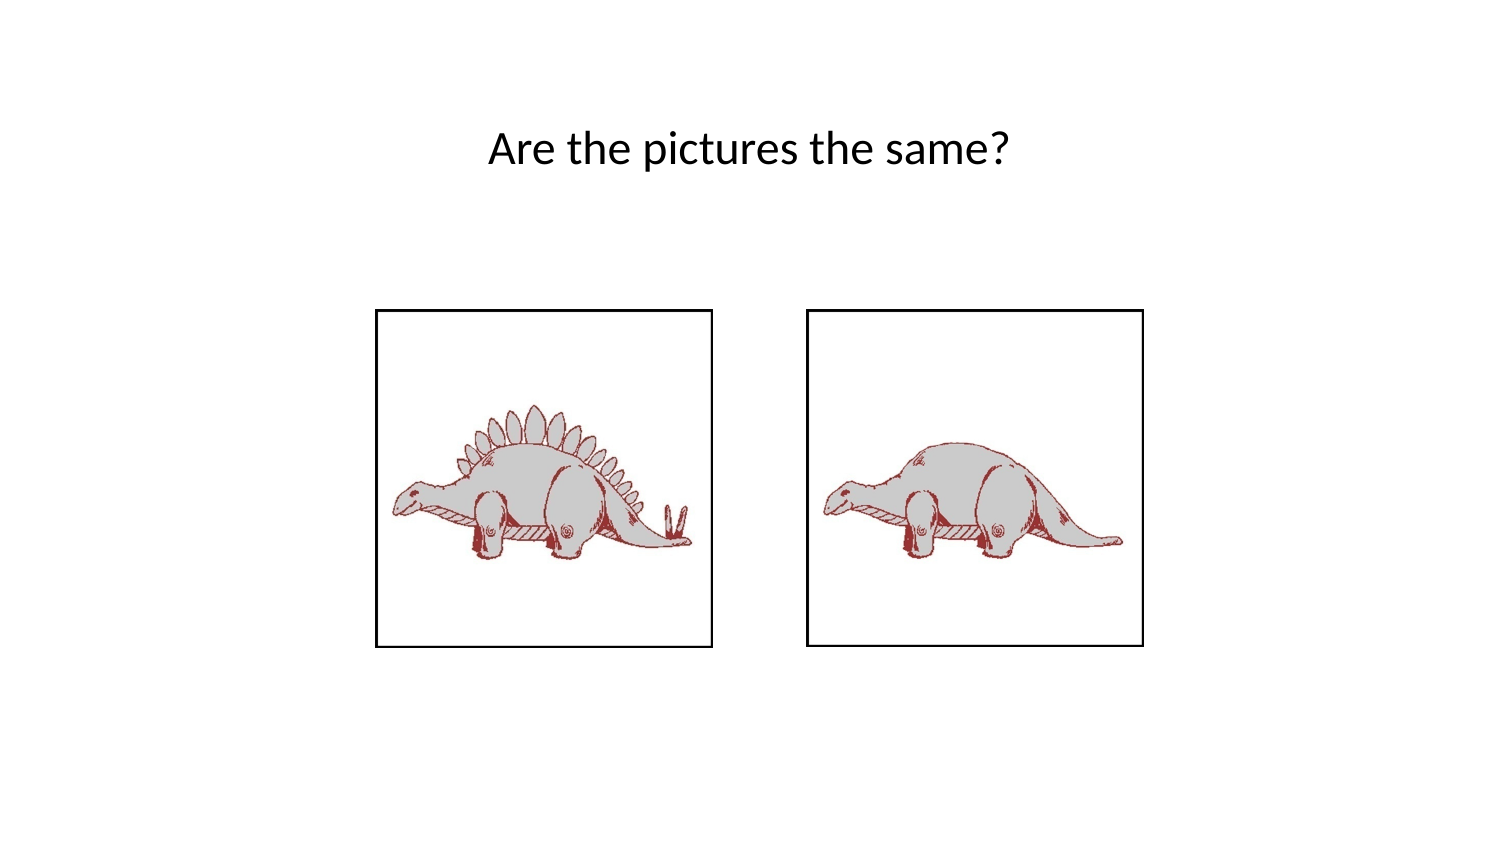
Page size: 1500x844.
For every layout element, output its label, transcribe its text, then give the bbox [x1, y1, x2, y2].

picture [374, 309, 713, 648]
picture [806, 309, 1144, 648]
text_box Are the pictures the same? [271, 74, 1229, 216]
